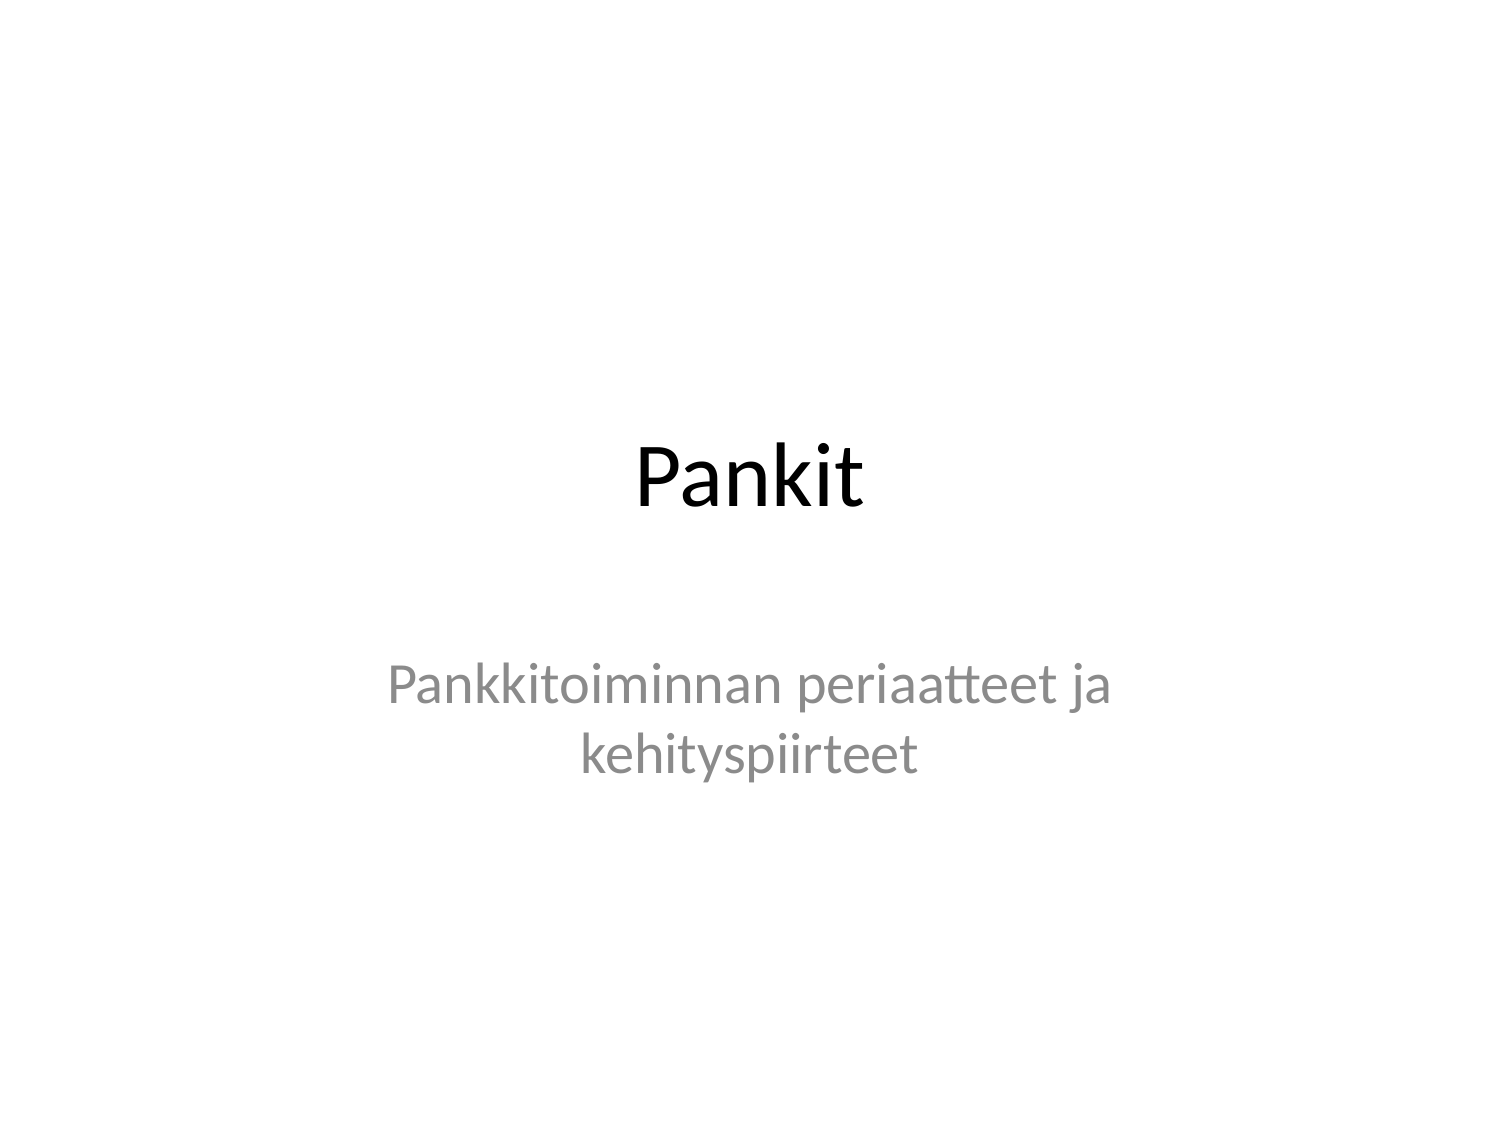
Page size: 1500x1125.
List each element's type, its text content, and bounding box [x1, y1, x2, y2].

subtitle Pankkitoiminnan periaatteet ja kehityspiirteet [225, 637, 1275, 925]
title Pankit [112, 349, 1388, 591]
